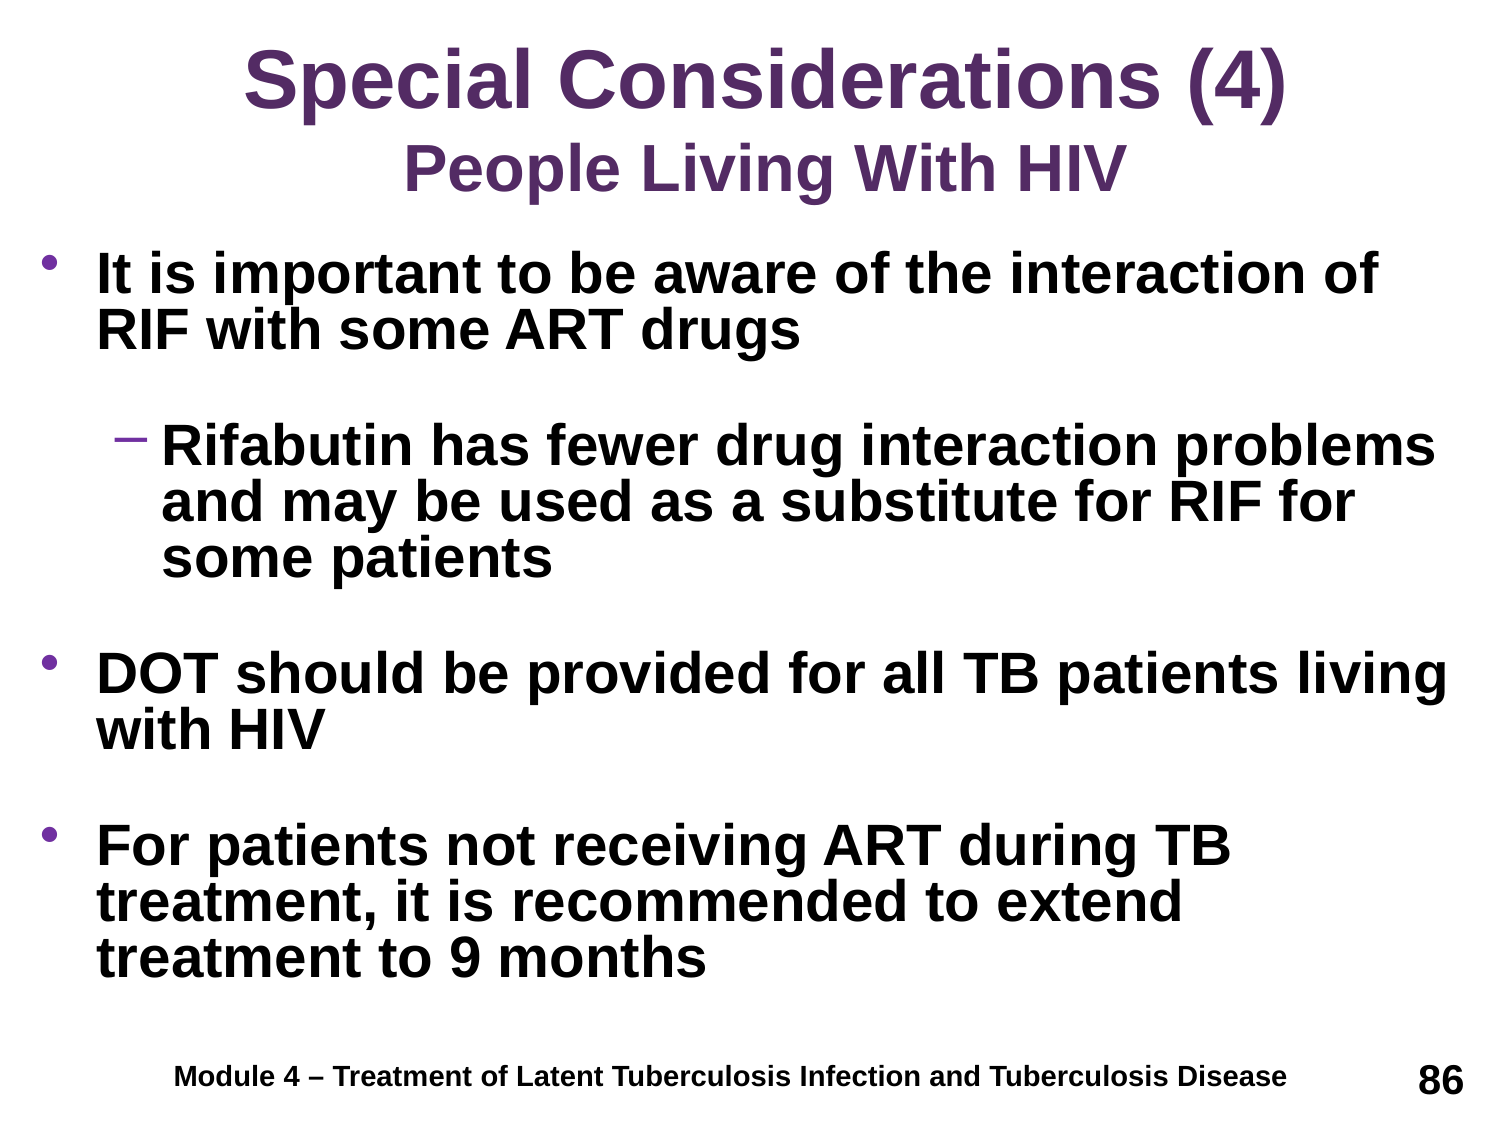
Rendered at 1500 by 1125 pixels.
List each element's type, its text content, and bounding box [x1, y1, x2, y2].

list It is important to be aware of the interaction of RIF with some ART drugs Rifabutin has fewer drug interaction problems and may be used as a substitute for RIF for some patients DOT should be provided for all TB patients living with HIV For patients not receiving ART during TB treatment, it is recommended to extend treatment to 9 months [24, 241, 1475, 1042]
footer Module 4 – Treatment of Latent Tuberculosis Infection and Tuberculosis Disease [0, 1049, 1129, 1091]
title Special Considerations (4) People Living With HIV [70, 24, 1463, 213]
slide_number 86 [1129, 1045, 1480, 1124]
